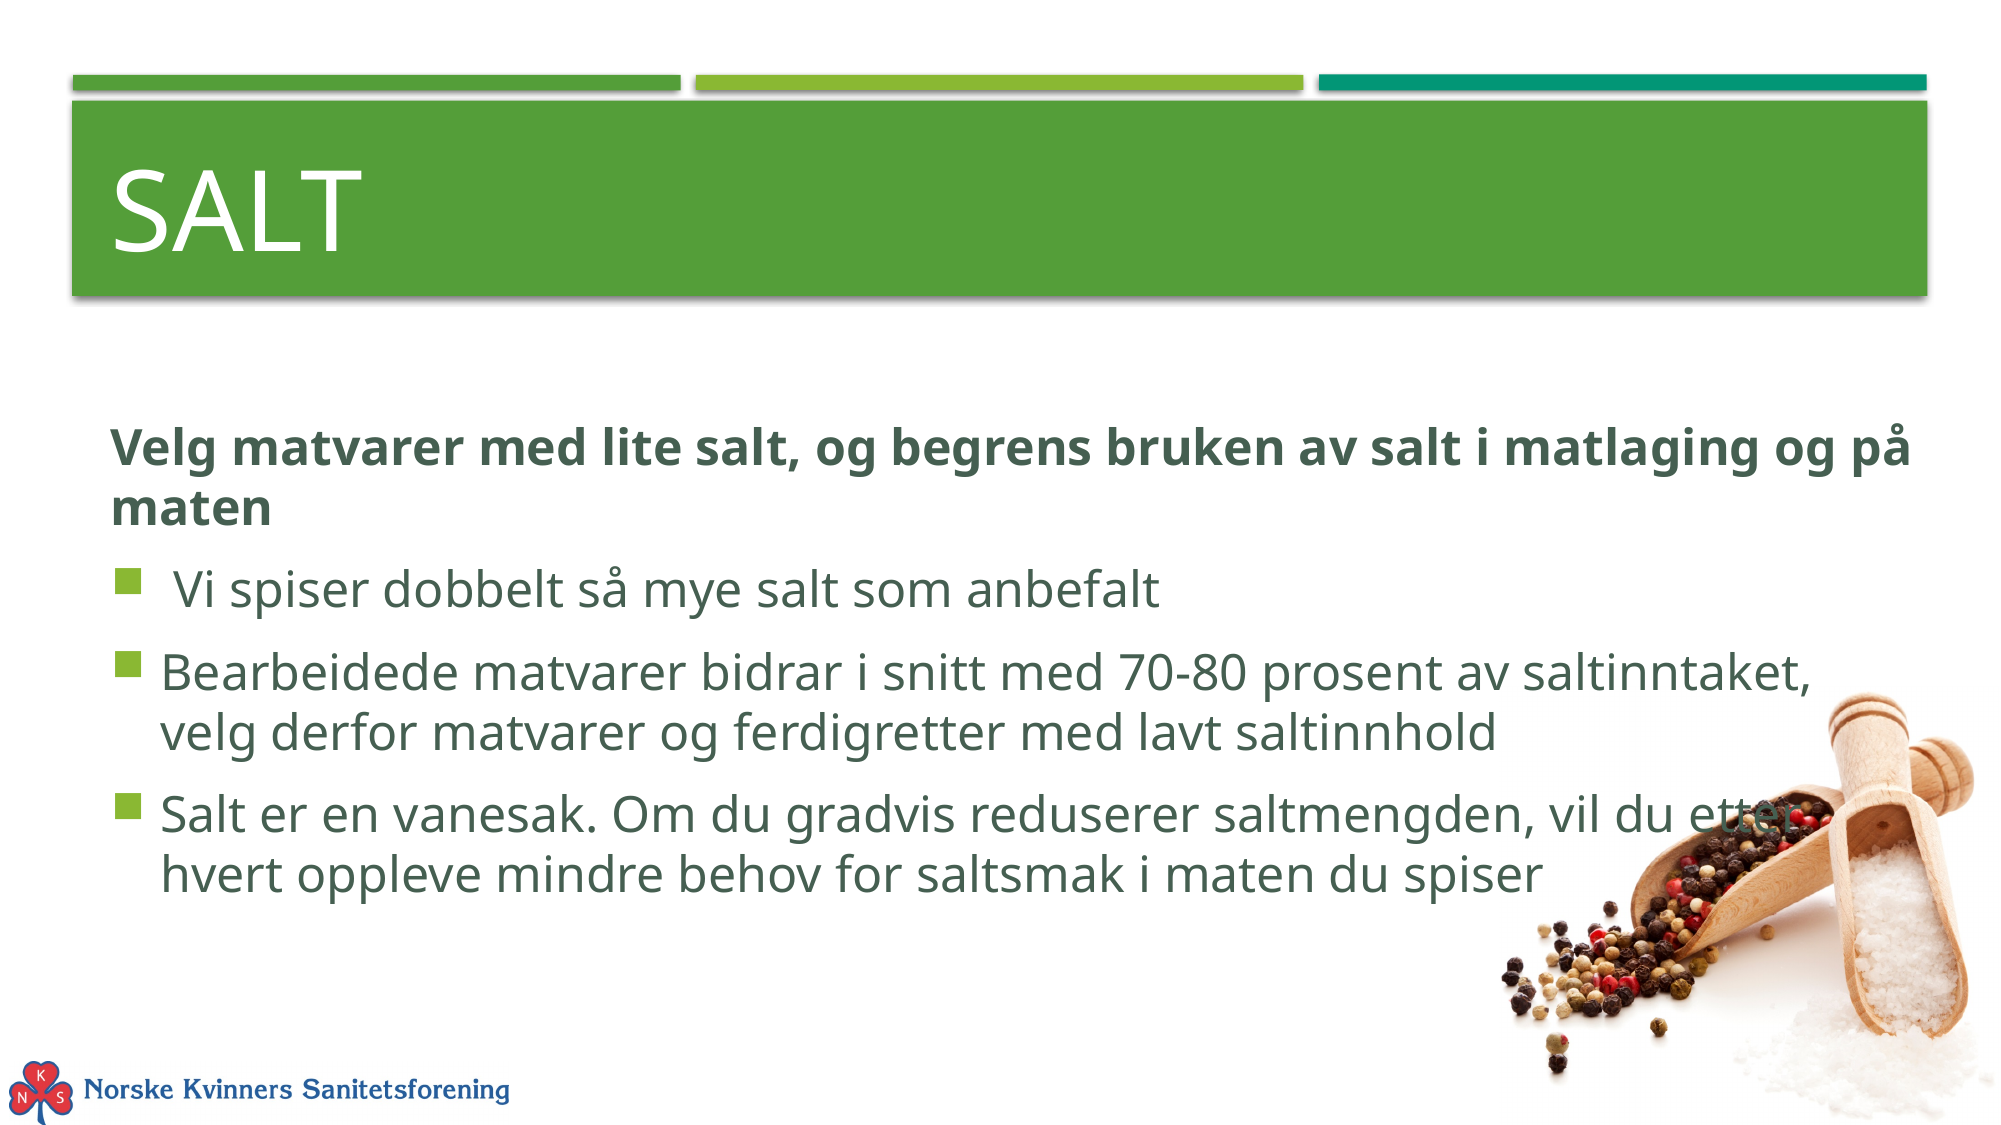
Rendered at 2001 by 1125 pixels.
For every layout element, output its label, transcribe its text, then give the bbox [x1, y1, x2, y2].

list Velg matvarer med lite salt, og begrens bruken av salt i matlaging og på maten Vi spiser dobbelt så mye salt som anbefalt Bearbeidede matvarer bidrar i snitt med 70-80 prosent av saltinntaket, velg derfor matvarer og ferdigretter med lavt saltinnhold Salt er en vanesak. Om du gradvis reduserer saltmengden, vil du etter hvert oppleve mindre behov for saltsmak i maten du spiser [95, 305, 1969, 1013]
title Salt [95, 115, 1905, 282]
picture [8, 1060, 510, 1125]
picture [1498, 685, 2000, 1125]
